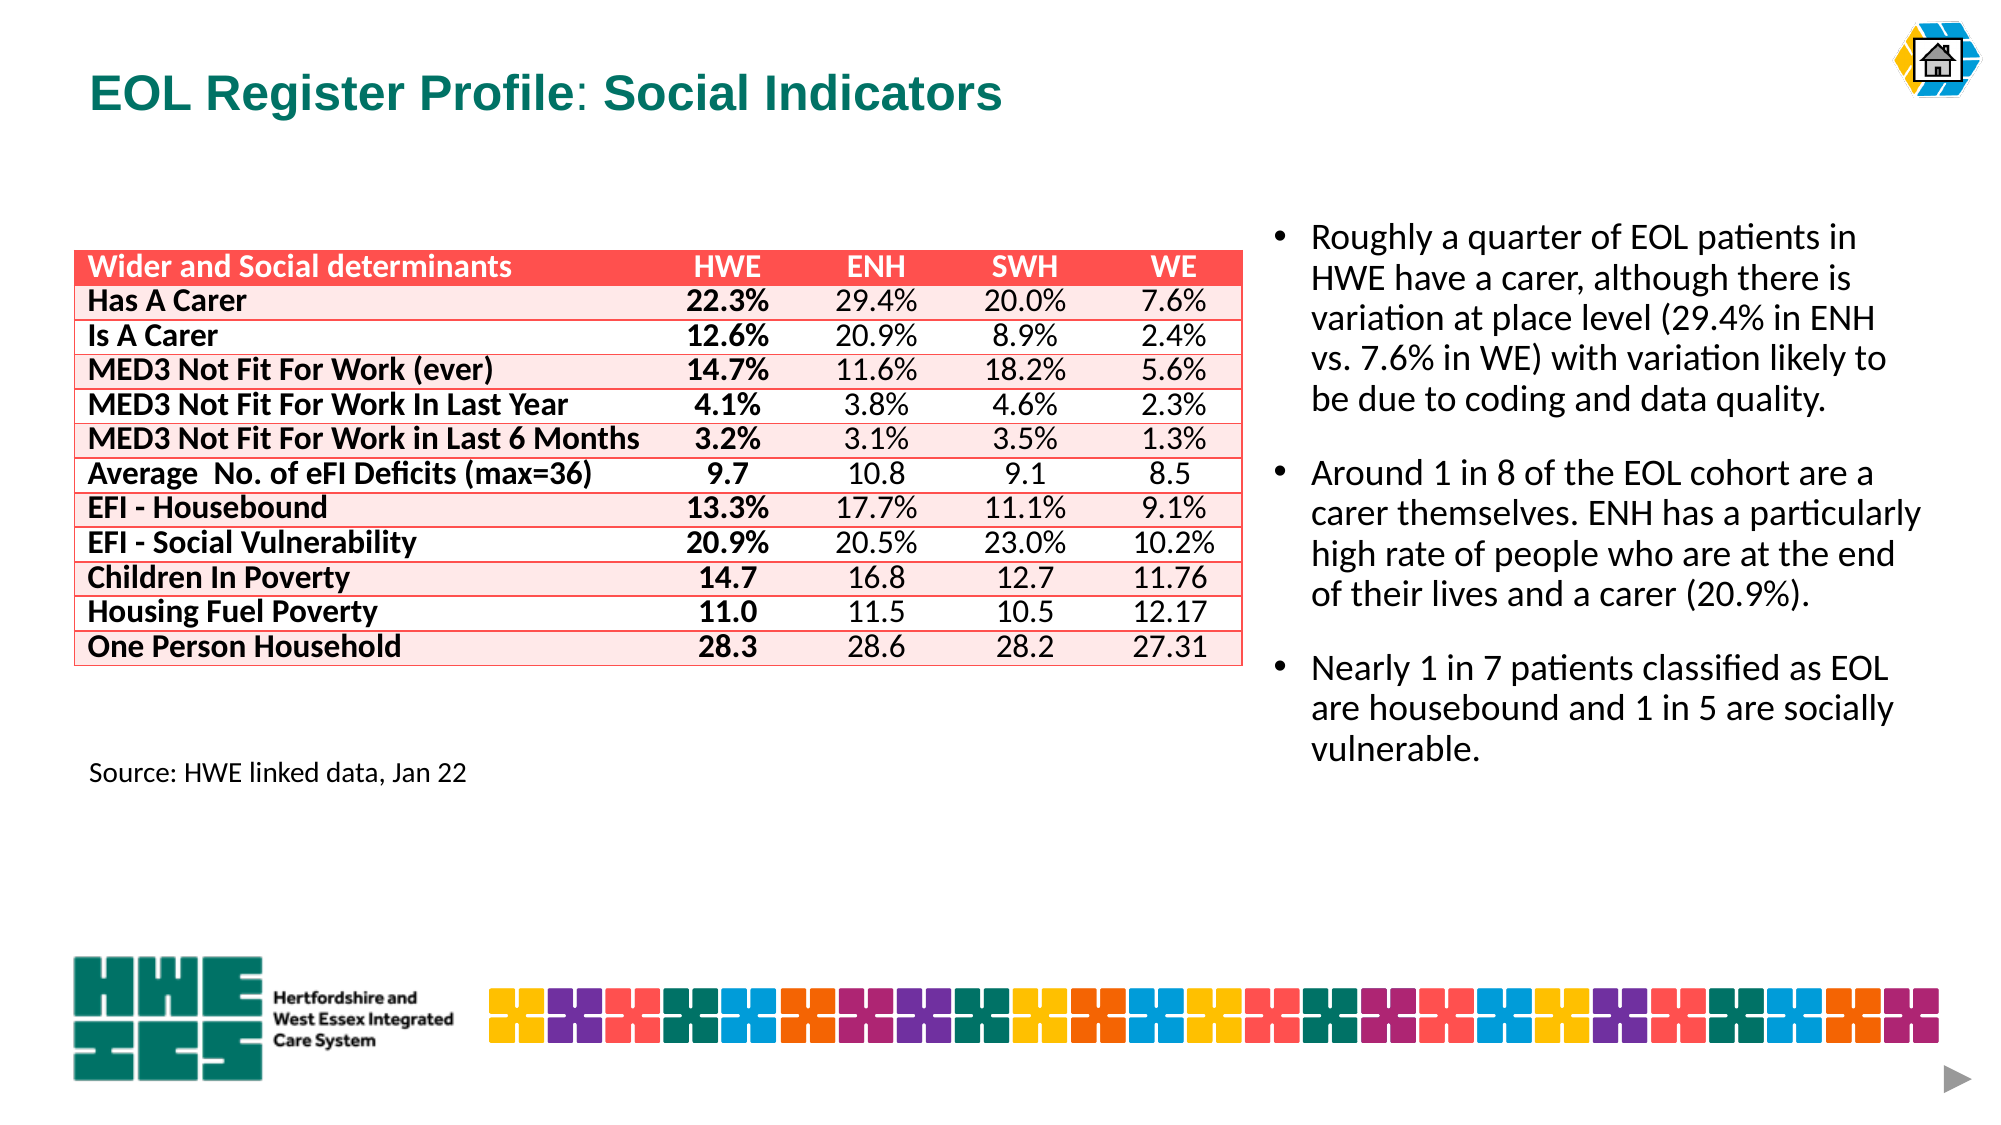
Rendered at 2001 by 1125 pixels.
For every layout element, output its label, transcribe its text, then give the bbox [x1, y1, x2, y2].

table_cell 20.5% [796, 528, 945, 561]
table_cell 11.1% [945, 494, 1094, 526]
table_cell 12.7 [945, 563, 1094, 595]
title EOL Register Profile: Social Indicators [74, 59, 1940, 278]
text_box Source: HWE linked data, Jan 22 [74, 745, 1243, 796]
table_cell 27.31 [1094, 632, 1241, 665]
table_header ENH [796, 252, 945, 285]
table_cell 17.7% [796, 494, 945, 526]
table_cell 14.7 [647, 563, 796, 595]
table_header SWH [945, 252, 1094, 285]
table_cell 28.6 [796, 632, 945, 665]
table_cell Is A Carer [75, 321, 647, 354]
table_cell 3.2% [647, 424, 796, 457]
table_cell EFI - Social Vulnerability [75, 528, 647, 561]
table_cell 23.0% [945, 528, 1094, 561]
table_cell MED3 Not Fit For Work In Last Year [75, 390, 647, 423]
table_cell 28.2 [945, 632, 1094, 665]
table_cell 9.1% [1094, 494, 1241, 526]
table_cell 3.8% [796, 390, 945, 423]
table_cell 22.3% [647, 286, 796, 319]
table_cell 13.3% [647, 494, 796, 526]
table_cell Average No. of eFI Deficits (max=36) [75, 459, 647, 492]
table_cell EFI - Housebound [75, 494, 647, 526]
table_cell MED3 Not Fit For Work (ever) [75, 355, 647, 388]
table_cell Children In Poverty [75, 563, 647, 595]
table_cell 8.9% [945, 321, 1094, 354]
table_cell 10.8 [796, 459, 945, 492]
table_cell 11.76 [1094, 563, 1241, 595]
table_cell 4.6% [945, 390, 1094, 423]
table_cell 18.2% [945, 355, 1094, 388]
table_cell 3.1% [796, 424, 945, 457]
table_cell 3.5% [945, 424, 1094, 457]
table_cell Has A Carer [75, 286, 647, 319]
table_cell 12.6% [647, 321, 796, 354]
table_cell One Person Household [75, 632, 647, 665]
table_cell 12.17 [1094, 597, 1241, 630]
table_cell 28.3 [647, 632, 796, 665]
table_cell 4.1% [647, 390, 796, 423]
picture [44, 927, 484, 1111]
table_cell 10.2% [1094, 528, 1241, 561]
table_cell 9.7 [647, 459, 796, 492]
table_cell 1.3% [1094, 424, 1241, 457]
table_header Wider and Social determinants [75, 252, 647, 285]
table_header HWE [647, 252, 796, 285]
table_cell 11.6% [796, 355, 945, 388]
table_cell 11.0 [647, 597, 796, 630]
table_cell 16.8 [796, 563, 945, 595]
table_cell 20.0% [945, 286, 1094, 319]
picture [1892, 21, 1983, 98]
table_cell 29.4% [796, 286, 945, 319]
table_cell MED3 Not Fit For Work in Last 6 Months [75, 424, 647, 457]
table_cell 2.4% [1094, 321, 1241, 354]
table_cell 14.7% [647, 355, 796, 388]
table_cell 8.5 [1094, 459, 1241, 492]
table_header WE [1094, 252, 1241, 285]
table_cell 11.5 [796, 597, 945, 630]
text_box Roughly a quarter of EOL patients in HWE have a carer, although there is variation at place level (29.4% in ENH vs. 7.6% in WE) with variation likely to be due to coding and data quality. Around 1 in 8 of the EOL cohort are a carer themselves. ENH has a particularly high rate of people who are at the end of their lives and a carer (20.9%). Nearly 1 in 7 patients classified as EOL are housebound and 1 in 5 are socially vulnerable. [1258, 209, 1940, 787]
table_cell 9.1 [945, 459, 1094, 492]
table_cell 20.9% [647, 528, 796, 561]
table_cell 7.6% [1094, 286, 1241, 319]
table_cell 5.6% [1094, 355, 1241, 388]
table_cell Housing Fuel Poverty [75, 597, 647, 630]
table_cell 20.9% [796, 321, 945, 354]
picture [489, 968, 1940, 1066]
table_cell 2.3% [1094, 390, 1241, 423]
table_cell 10.5 [945, 597, 1094, 630]
